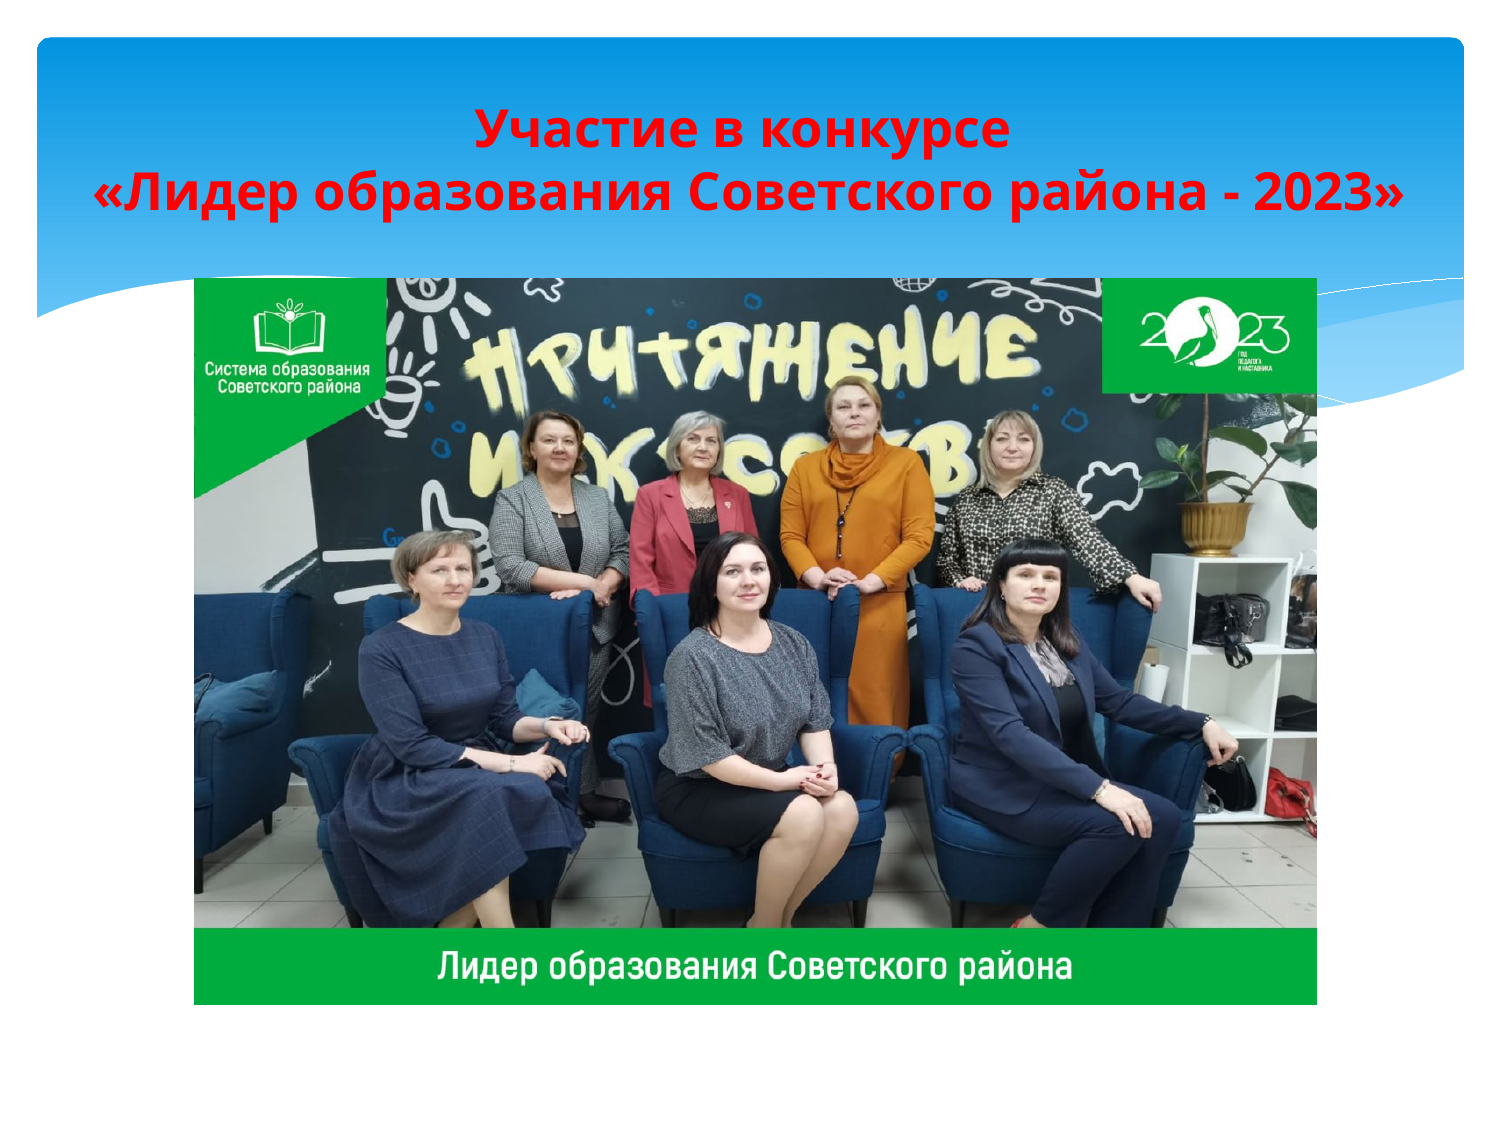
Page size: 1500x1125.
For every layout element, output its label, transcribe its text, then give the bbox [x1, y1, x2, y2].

title Участие в конкурсе «Лидер образования Советского района - 2023» [75, 55, 1425, 261]
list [194, 278, 1318, 1006]
